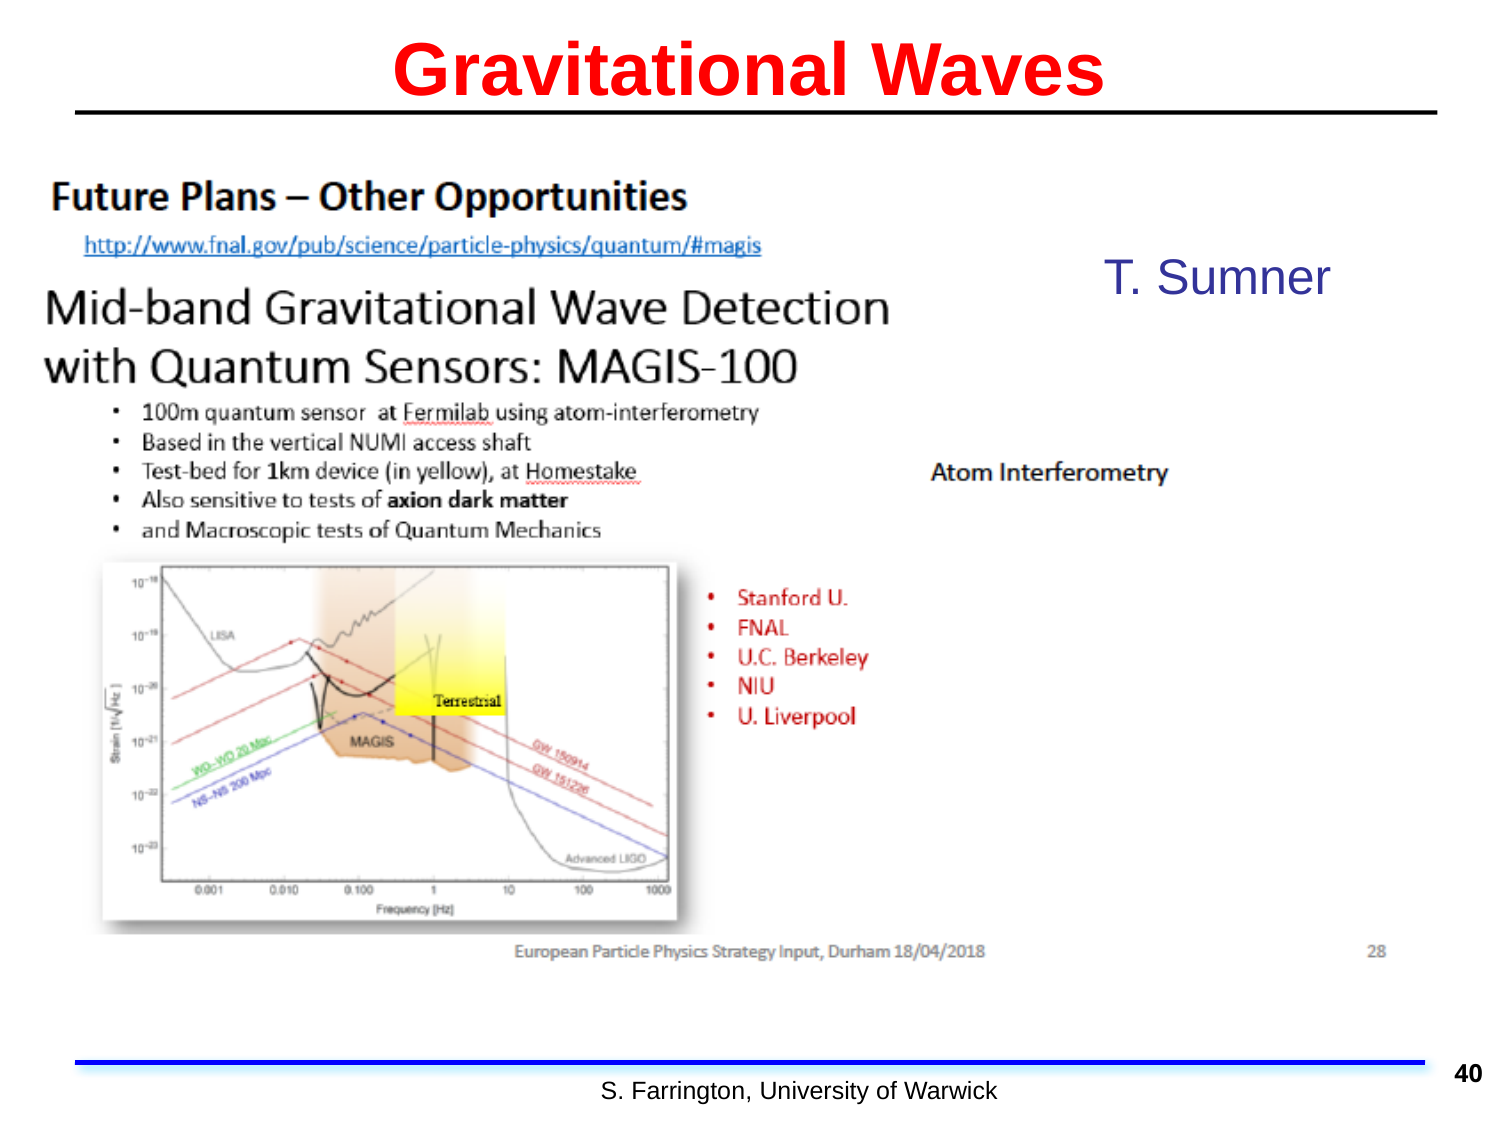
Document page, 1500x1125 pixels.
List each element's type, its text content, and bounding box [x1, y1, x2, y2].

picture [0, 144, 1500, 988]
slide_number 40 [1400, 1025, 1500, 1125]
title Gravitational Waves [75, 12, 1425, 118]
